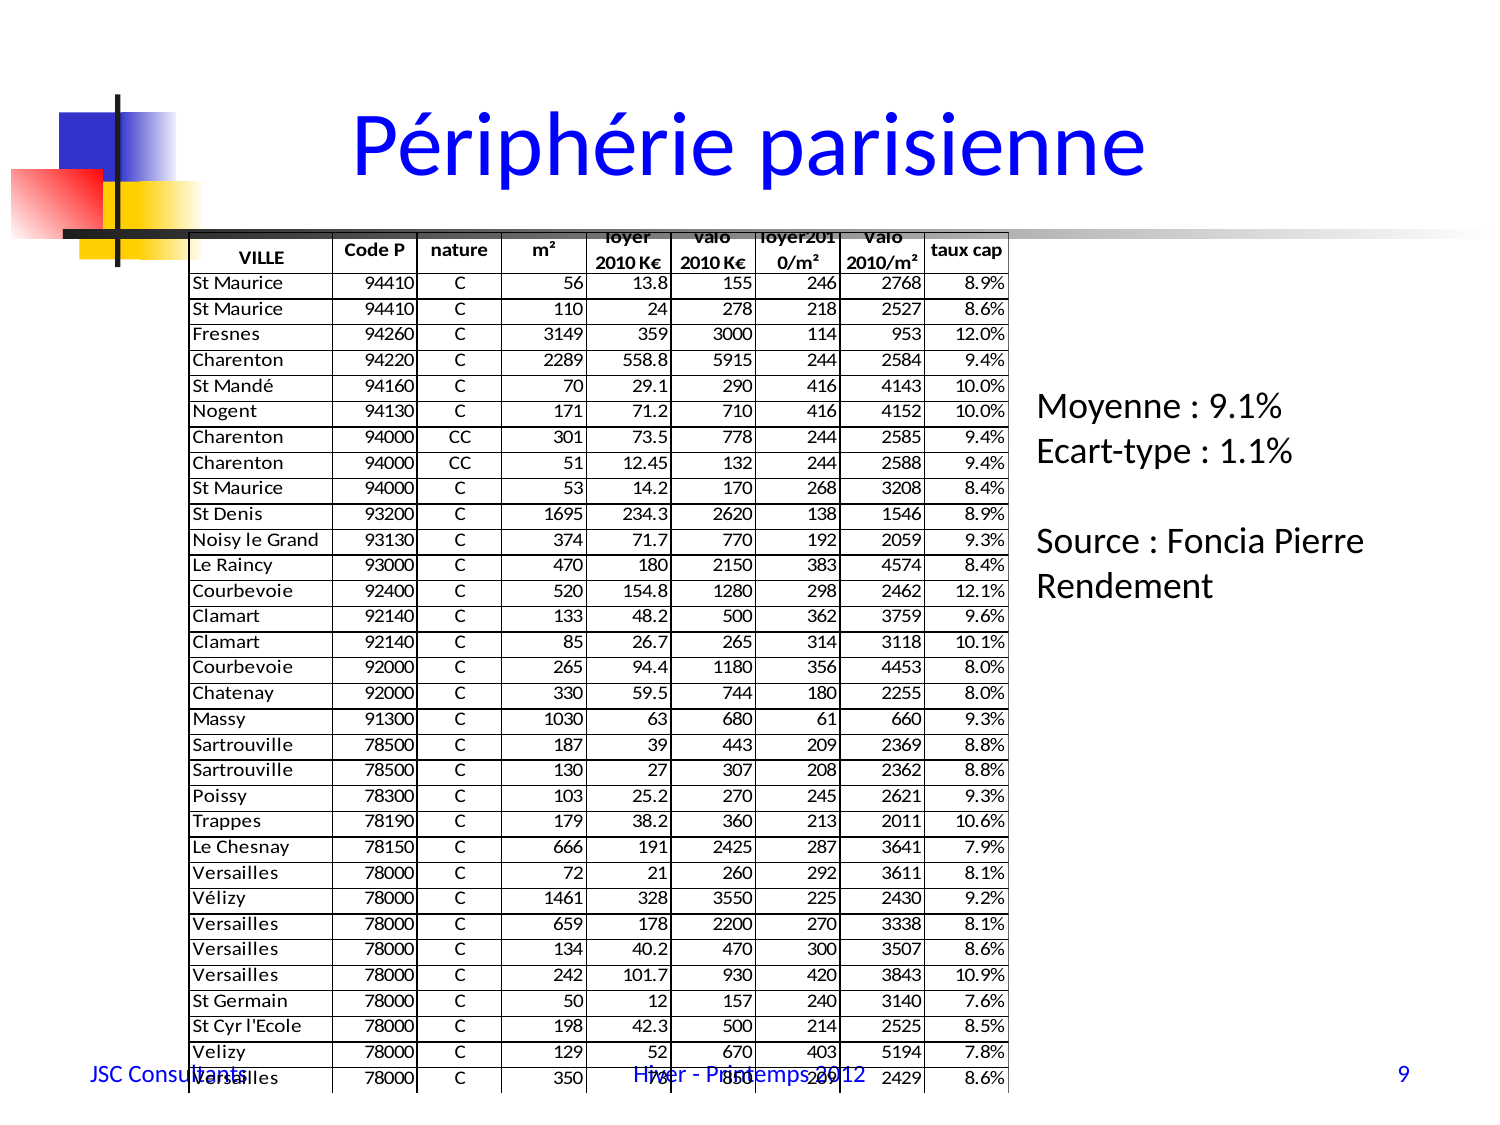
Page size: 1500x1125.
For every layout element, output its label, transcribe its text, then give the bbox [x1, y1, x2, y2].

slide_number 9 [1074, 1042, 1425, 1103]
title Périphérie parisienne [75, 45, 1425, 233]
text_box Moyenne : 9.1% Ecart-type : 1.1% Source : Foncia Pierre Rendement [1021, 373, 1447, 749]
picture [187, 231, 1011, 1095]
slide_number JSC Consultants [75, 1042, 188, 1103]
